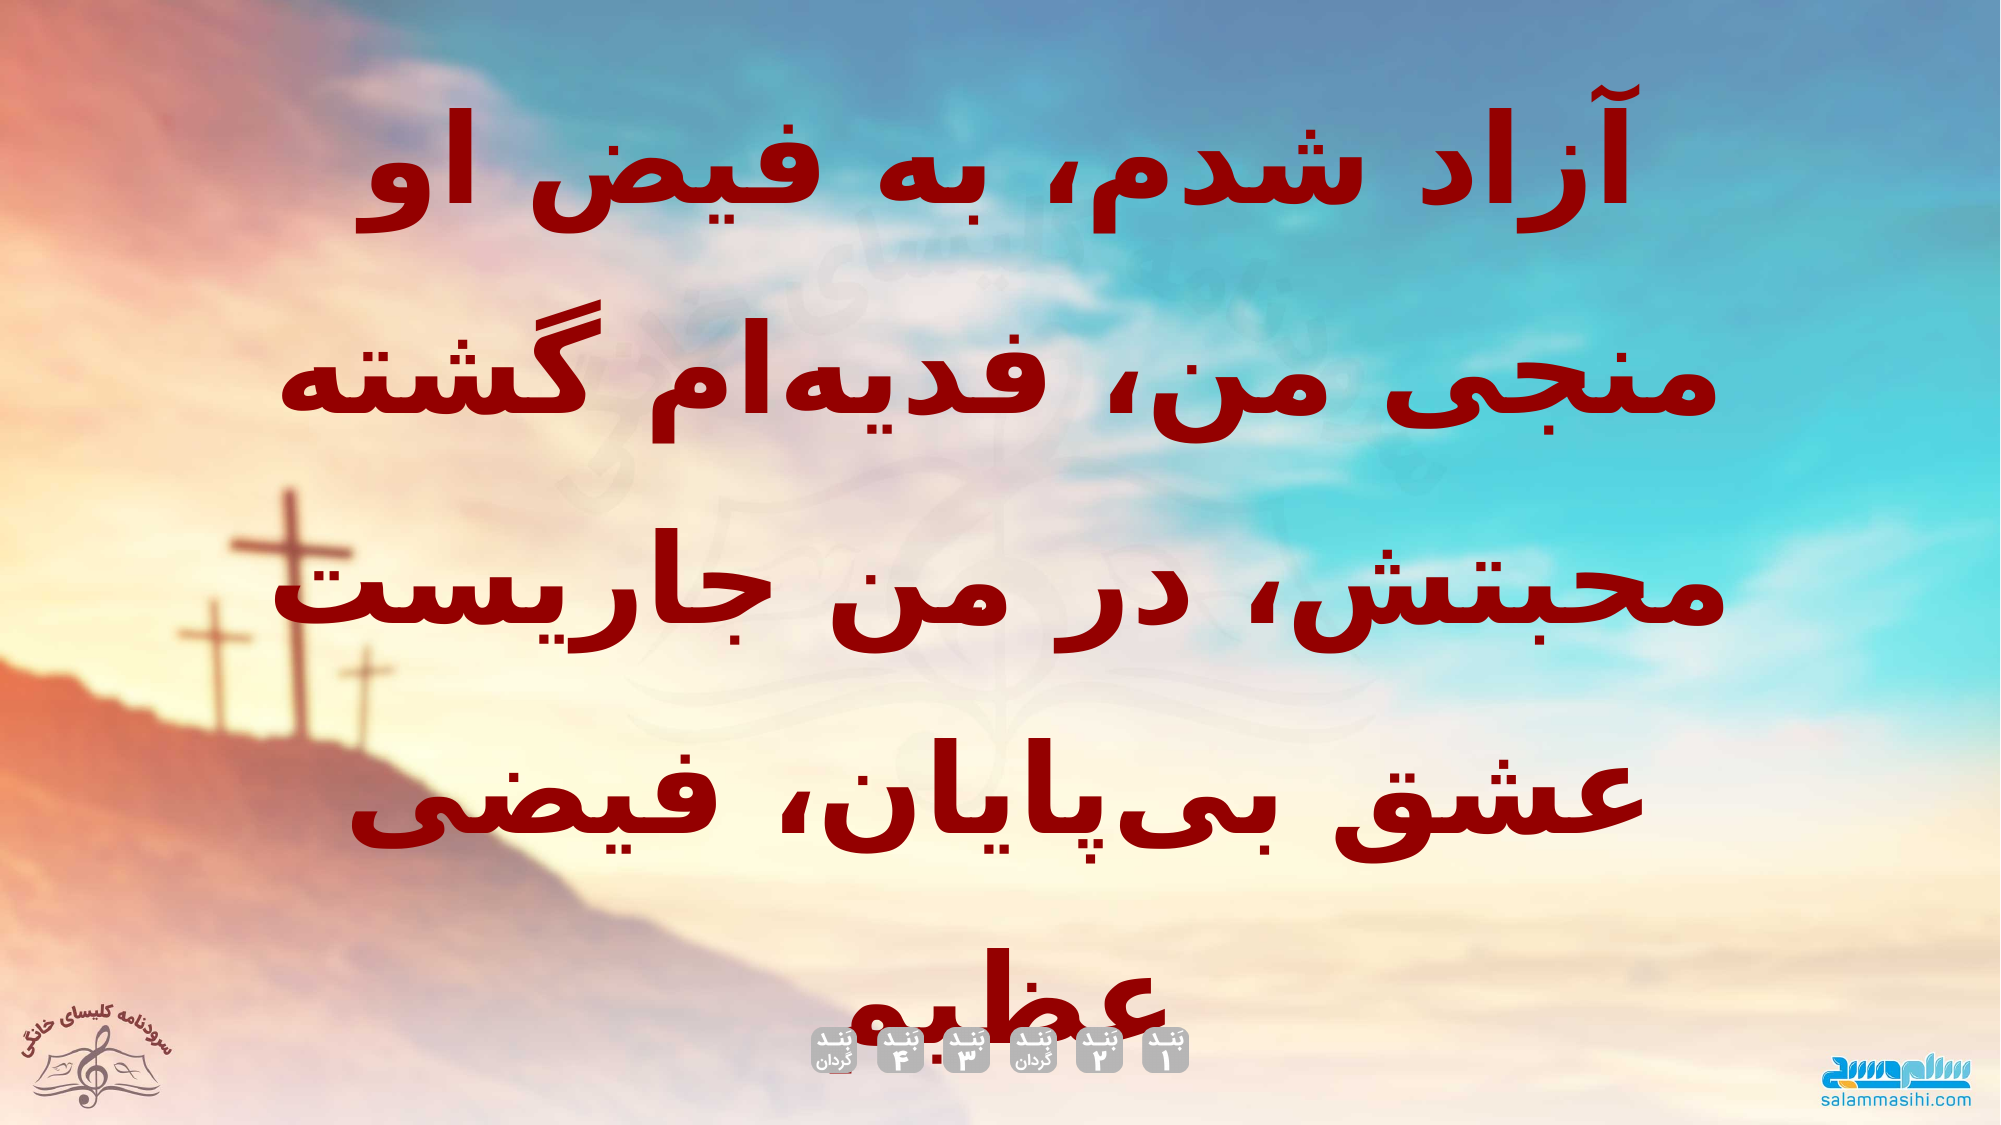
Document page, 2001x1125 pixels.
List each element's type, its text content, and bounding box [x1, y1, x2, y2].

title آزاد شدم، به فیض او منجی من، فدیه‌ام گشته محبتش، در من جاریست عشق بی‌پایان، فیضی عظیم [137, 59, 1863, 1027]
picture [0, 0, 2001, 1125]
